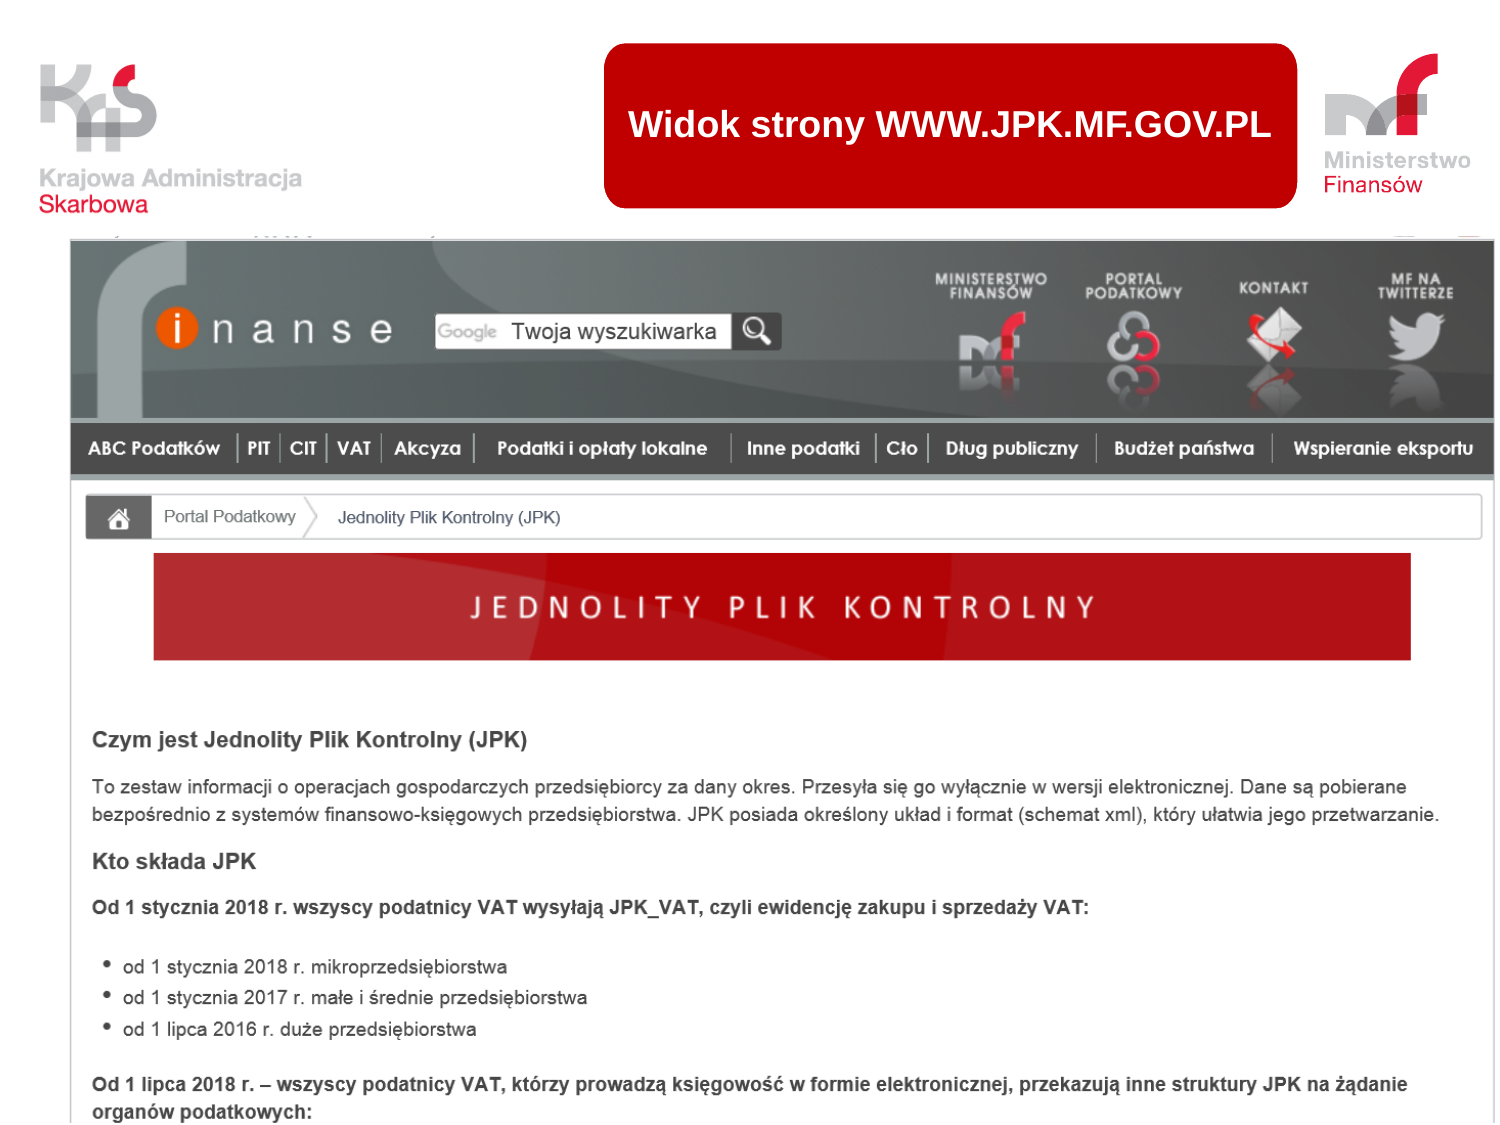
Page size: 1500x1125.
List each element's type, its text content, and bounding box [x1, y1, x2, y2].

picture [0, 0, 1500, 1125]
text_box Widok strony WWW.JPK.MF.GOV.PL [599, 39, 1302, 213]
